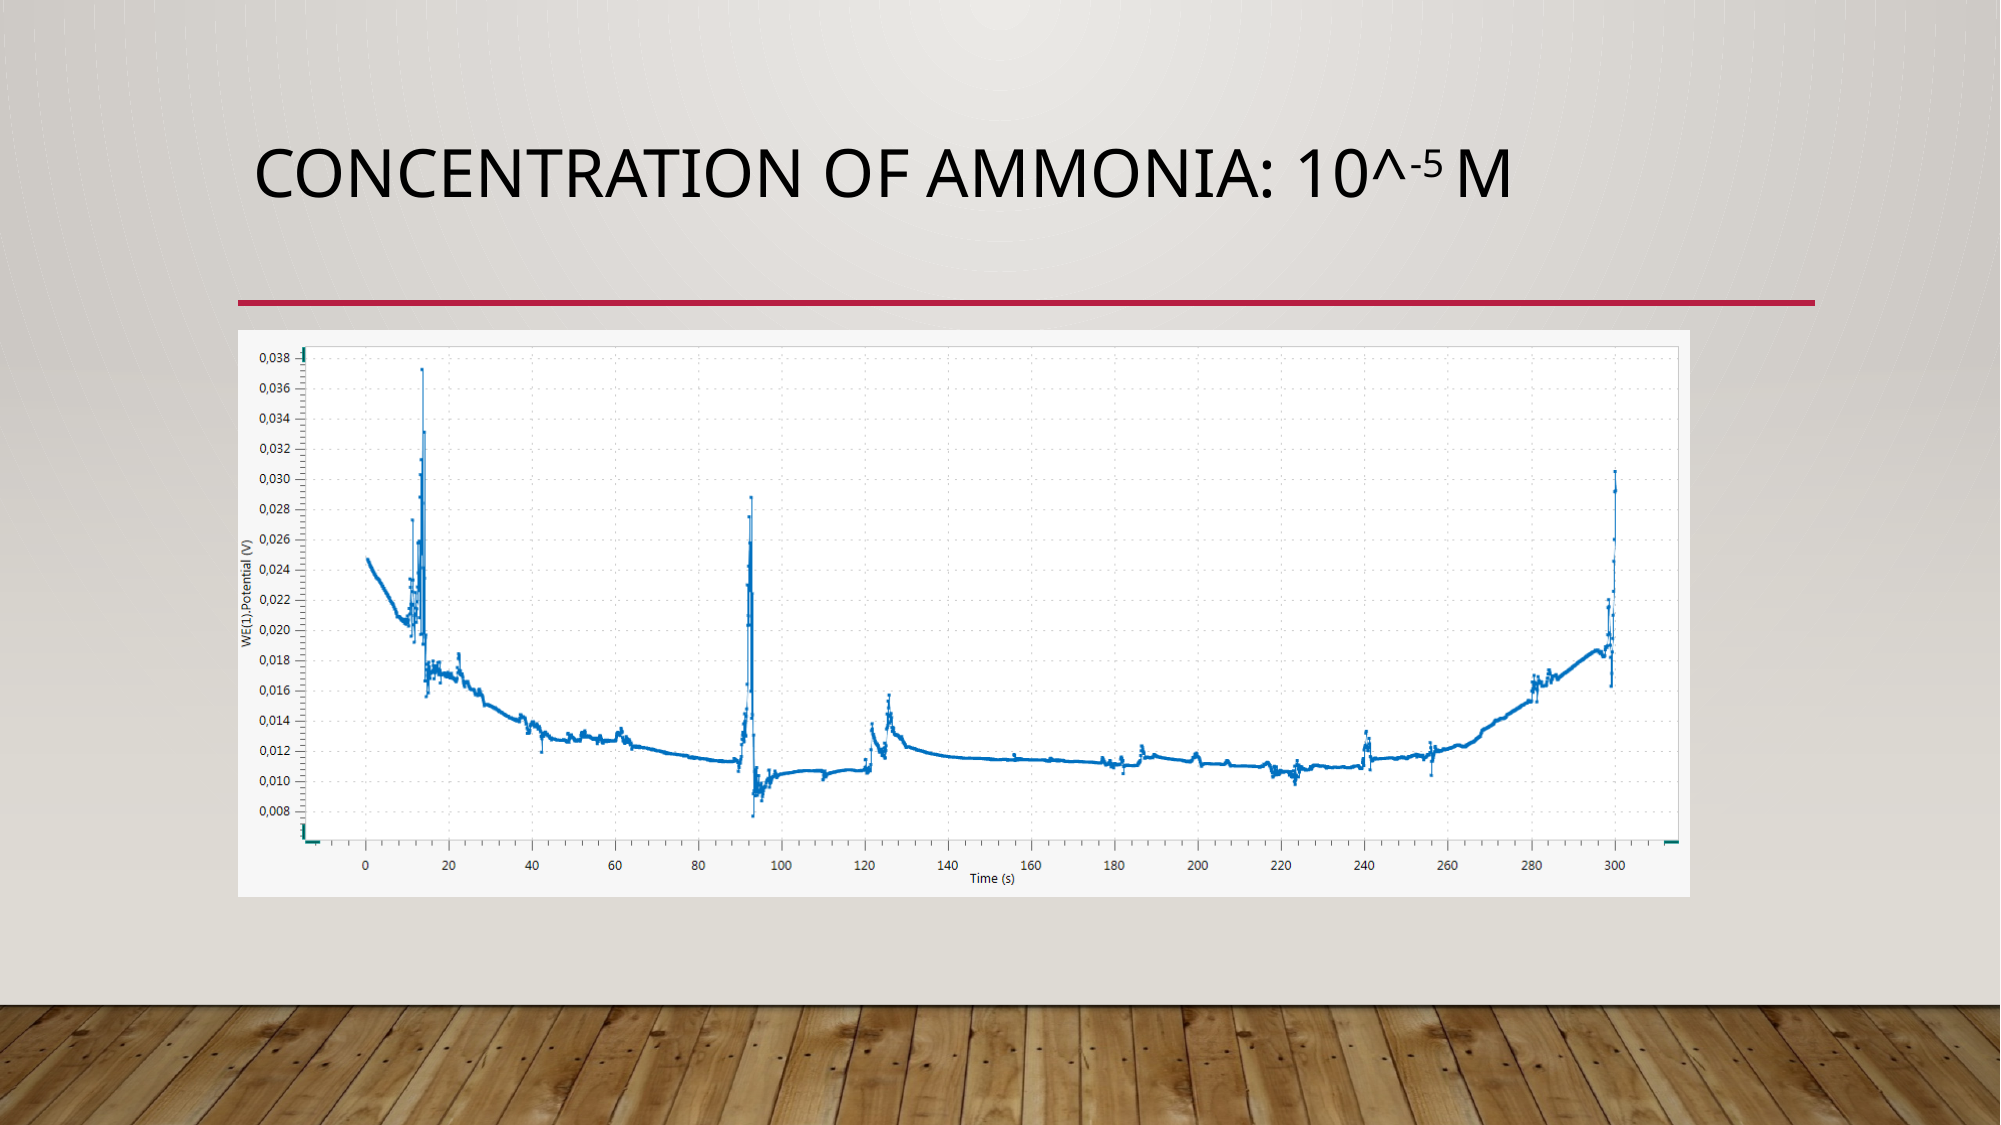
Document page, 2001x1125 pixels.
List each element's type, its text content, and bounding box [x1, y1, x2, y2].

text_box [0, 330, 2000, 1004]
title Concentration of Ammonia: 10^-5 m [238, 131, 1814, 302]
picture [0, 1006, 2000, 1125]
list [237, 330, 1690, 897]
